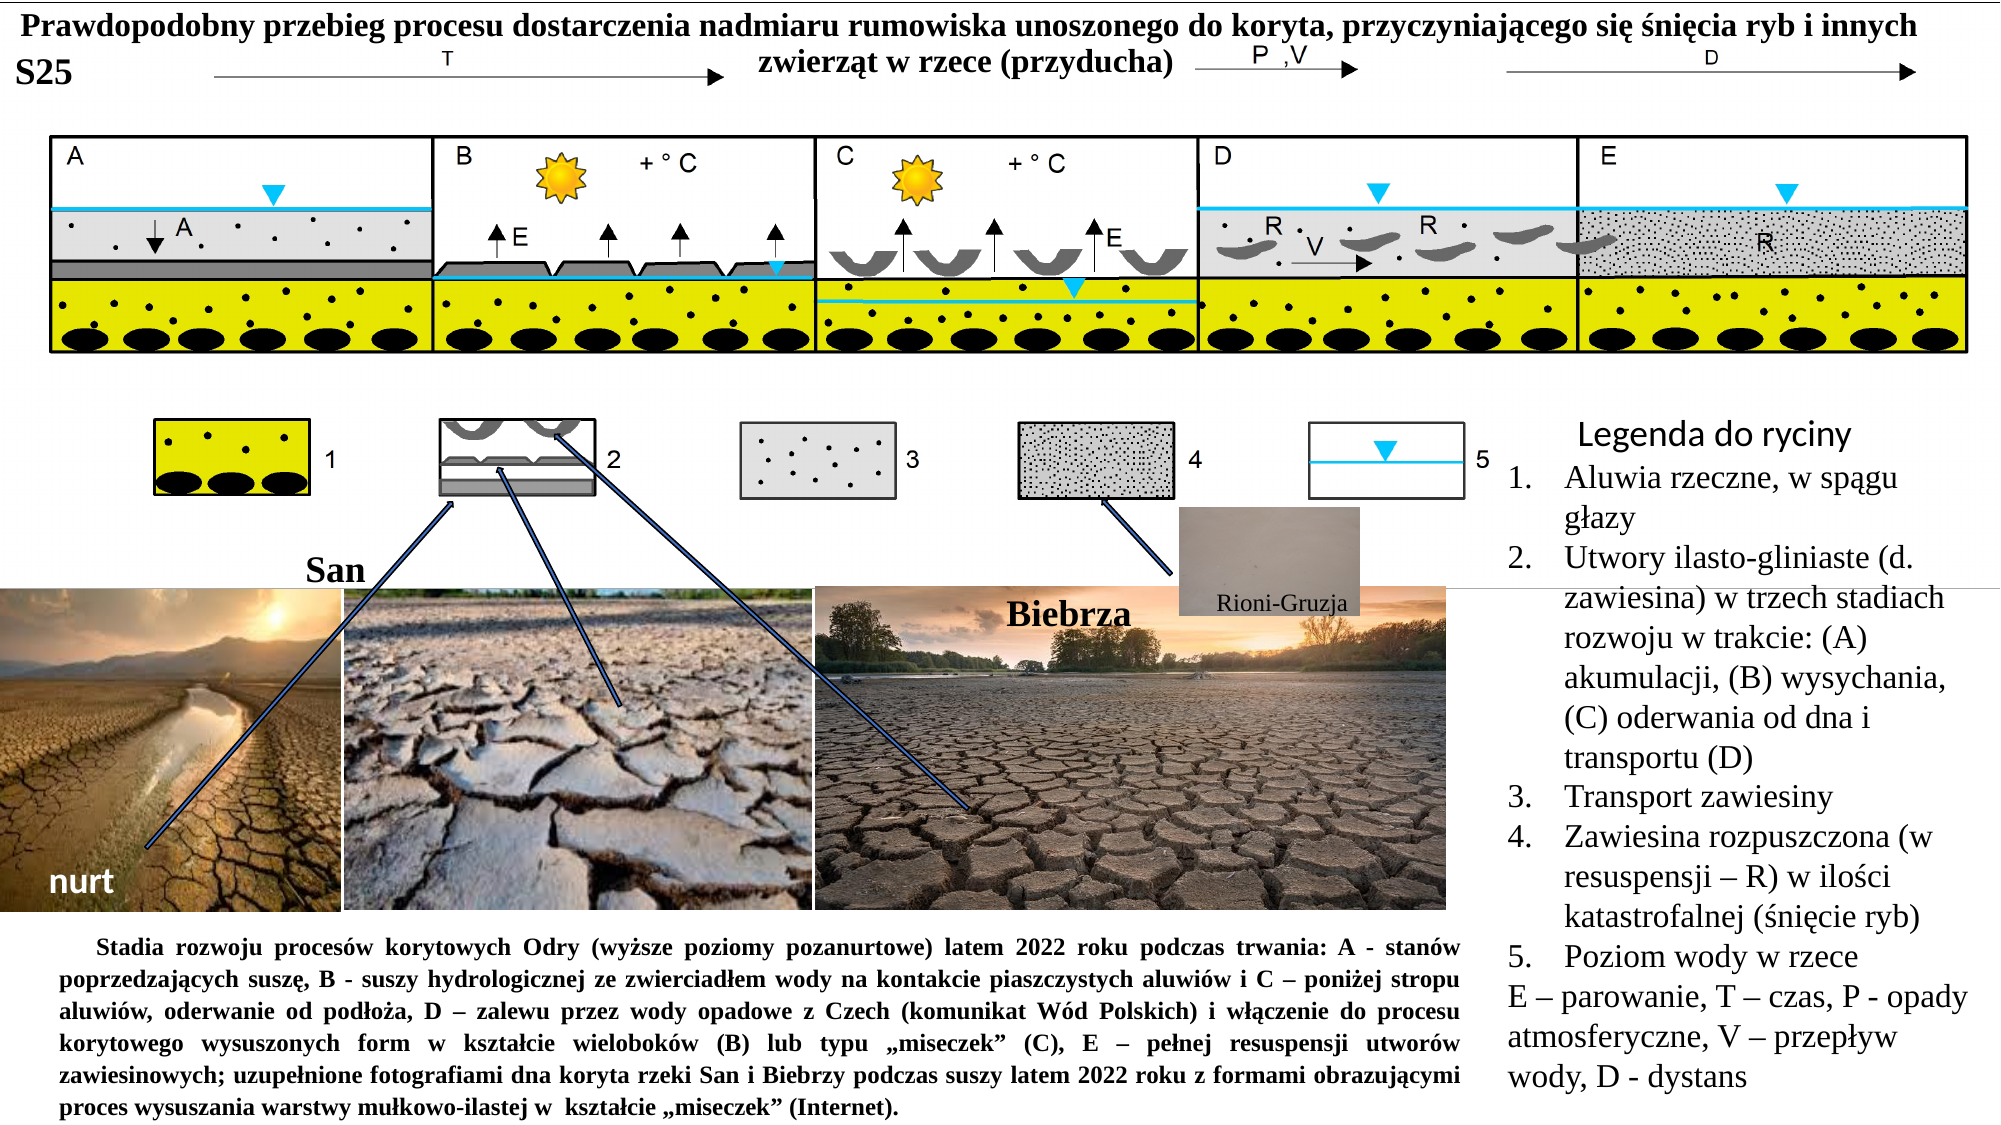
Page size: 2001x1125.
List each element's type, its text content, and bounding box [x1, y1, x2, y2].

picture [0, 2, 2000, 912]
text_box Aluwia rzeczne, w spągu głazy Utwory ilasto-gliniaste (d. zawiesina) w trzech stadiach rozwoju w trakcie: (A) akumulacji, (B) wysychania, (C) oderwania od dna i transportu (D) Transport zawiesiny Zawiesina rozpuszczona (w resuspensji – R) w ilości katastrofalnej (śnięcie ryb) Poziom wody w rzece E – parowanie, T – czas, P - opady atmosferyczne, V – przepływ wody, D - dystans [1493, 589, 1988, 1102]
text_box Stadia rozwoju procesów korytowych Odry (wyższe poziomy pozanurtowe) latem 2022 roku podczas trwania: A - stanów poprzedzających suszę, B - suszy hydrologicznej ze zwierciadłem wody na kontakcie piaszczystych aluwiów i C – poniżej stropu aluwiów, oderwanie od podłoża, D – zalewu przez wody opadowe z Czech (komunikat Wód Polskich) i włączenie do procesu korytowego wysuszonych form w kształcie wieloboków (B) lub typu „miseczek” (C), E – pełnej resuspensji utworów zawiesinowych; uzupełnione fotografiami dna koryta rzeki San i Biebrzy podczas suszy latem 2022 roku z formami obrazującymi proces wysuszania warstwy mułkowo-ilastej w kształcie „miseczek” (Internet). [0, 920, 1478, 1125]
